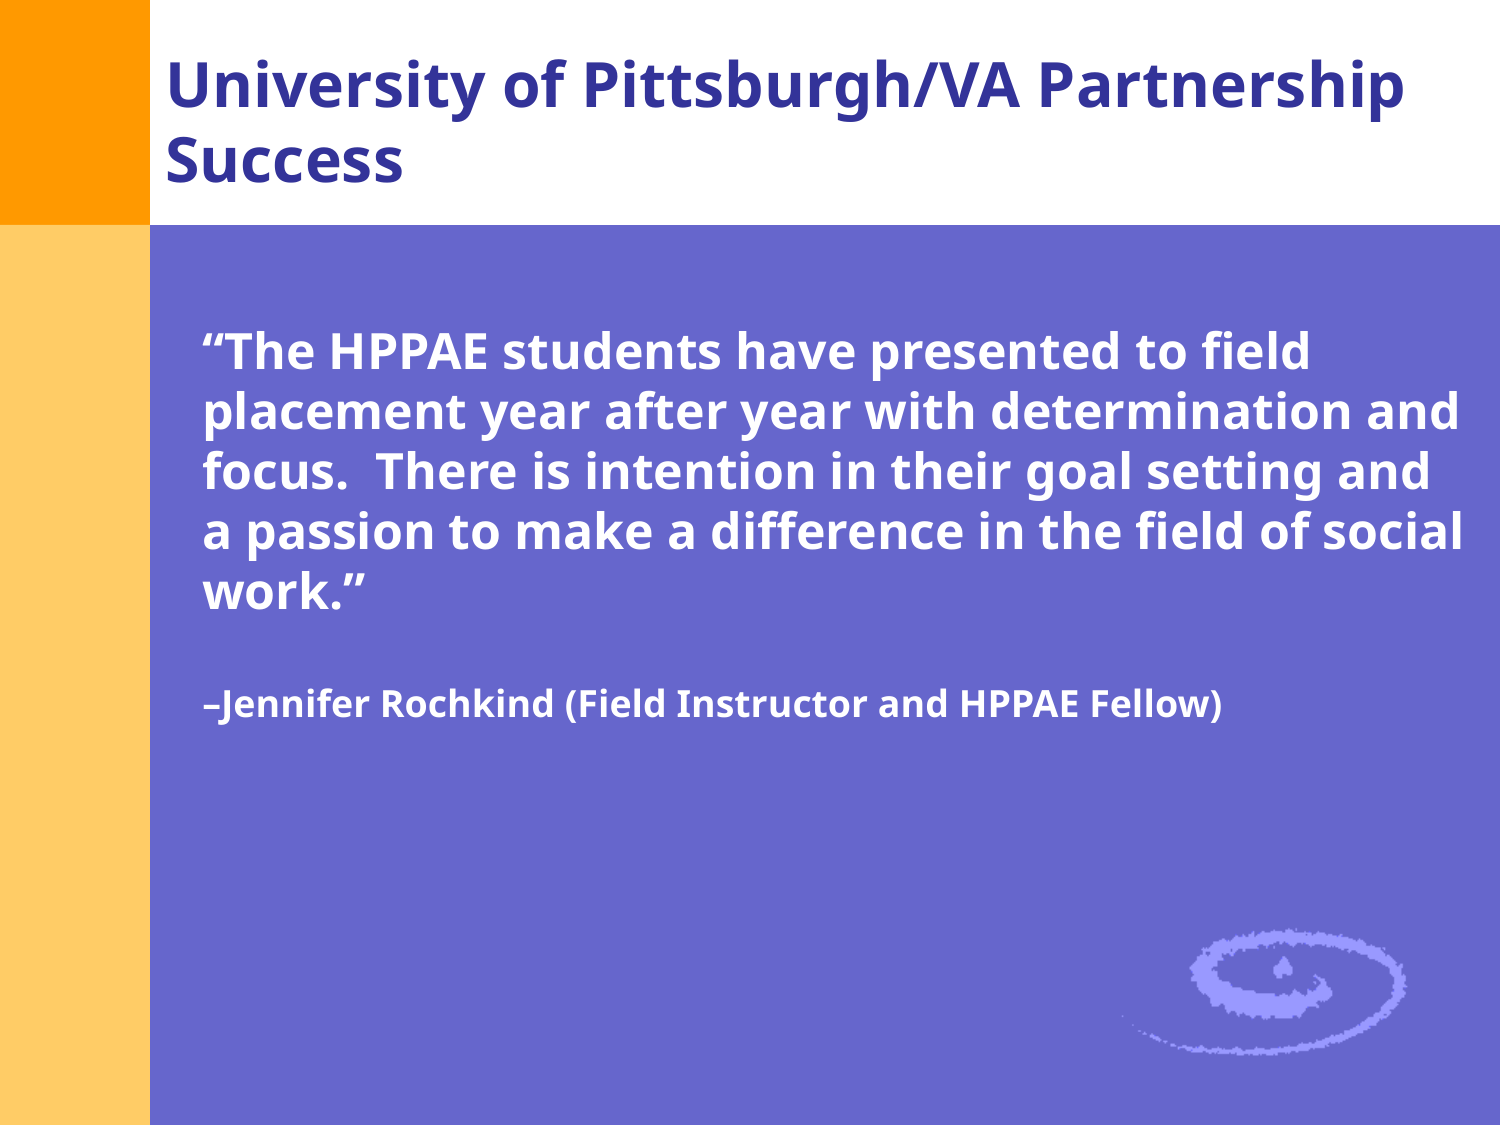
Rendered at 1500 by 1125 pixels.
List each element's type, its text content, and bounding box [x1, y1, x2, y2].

picture [1100, 912, 1437, 1072]
text_box “The HPPAE students have presented to field placement year after year with determination and focus. There is intention in their goal setting and a passion to make a difference in the field of social work.” –Jennifer Rochkind (Field Instructor and HPPAE Fellow) [187, 312, 1488, 793]
title University of Pittsburgh/VA Partnership Success [150, 37, 1500, 225]
